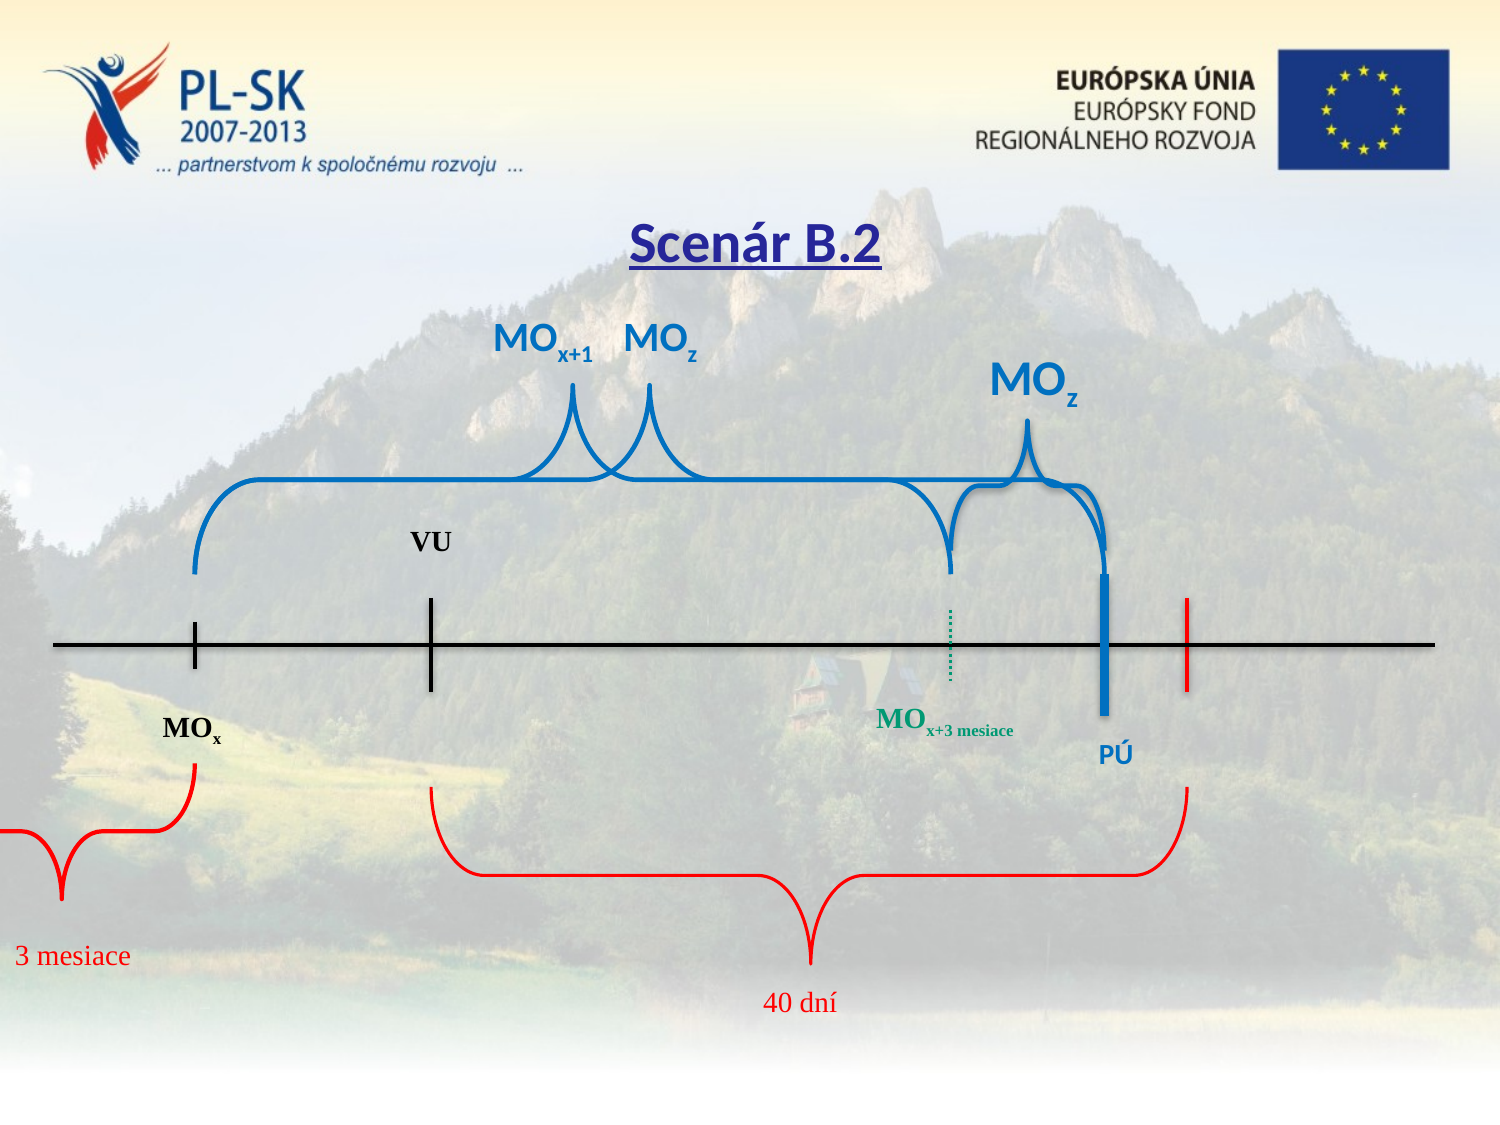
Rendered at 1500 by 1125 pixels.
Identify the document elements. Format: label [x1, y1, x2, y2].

picture [0, 0, 1500, 1125]
text_box [430, 786, 1188, 1027]
text_box [0, 763, 253, 980]
text_box [52, 514, 1436, 767]
text_box [194, 302, 1105, 575]
